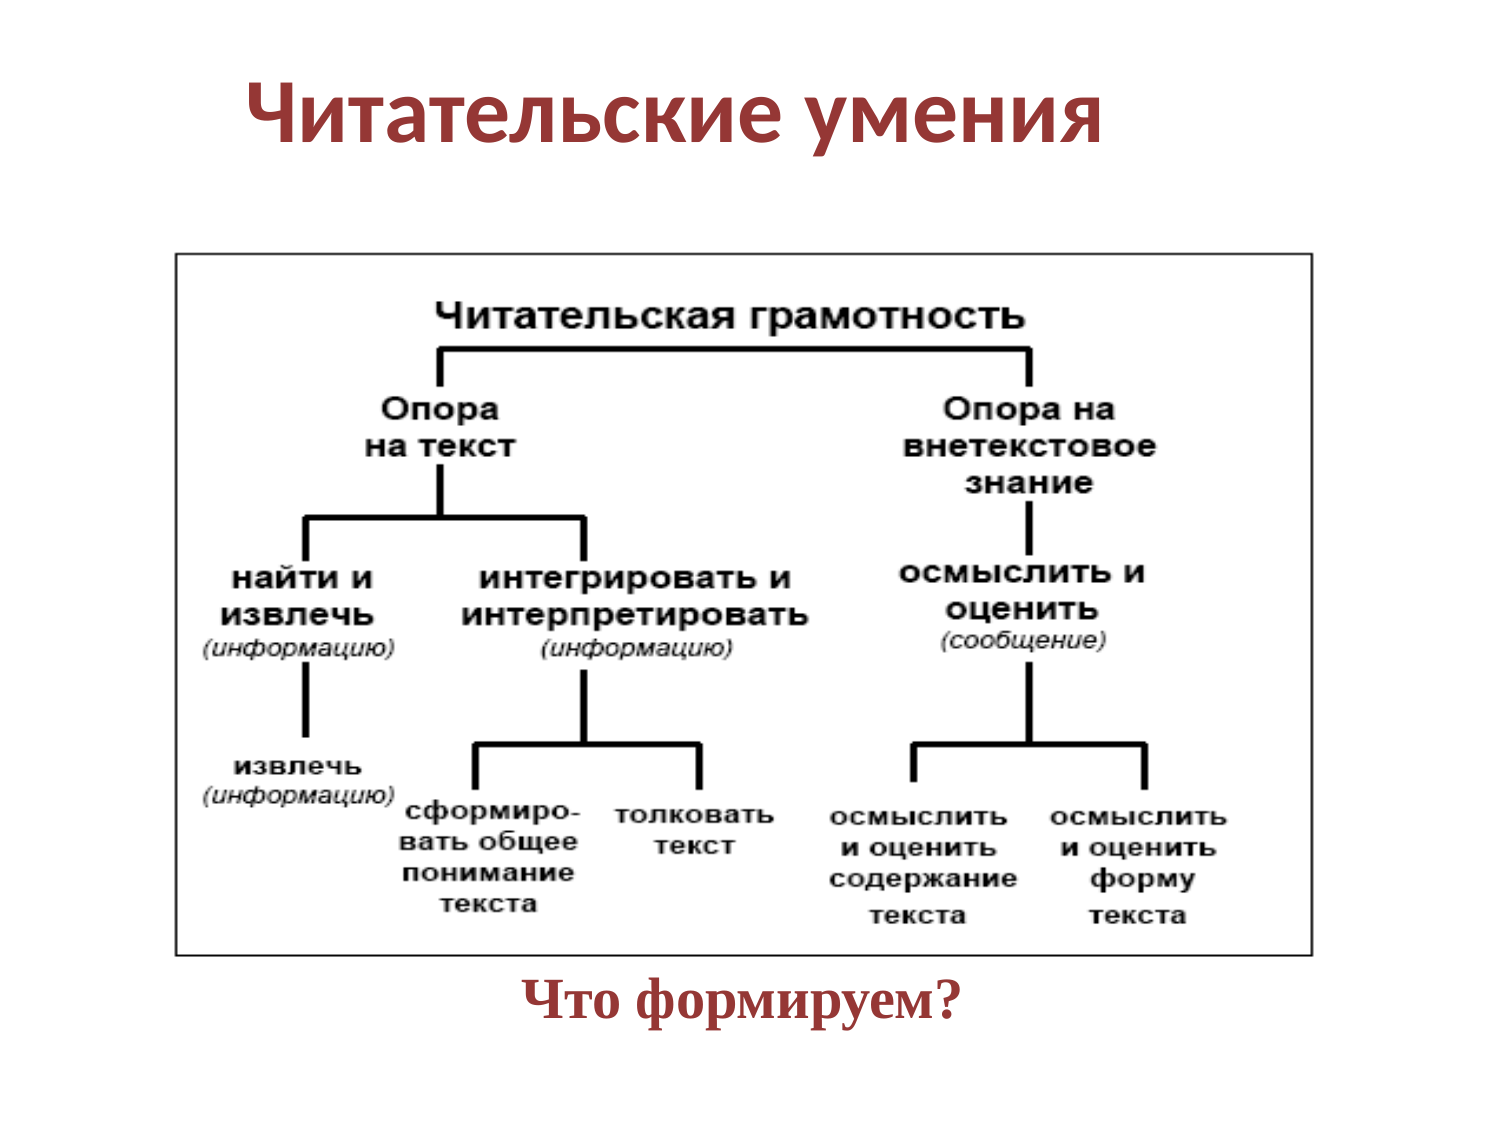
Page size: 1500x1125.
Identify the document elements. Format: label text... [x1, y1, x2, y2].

text_box Что формируем? [0, 952, 1500, 1038]
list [112, 174, 1376, 988]
title Читательские умения [112, 24, 1240, 174]
